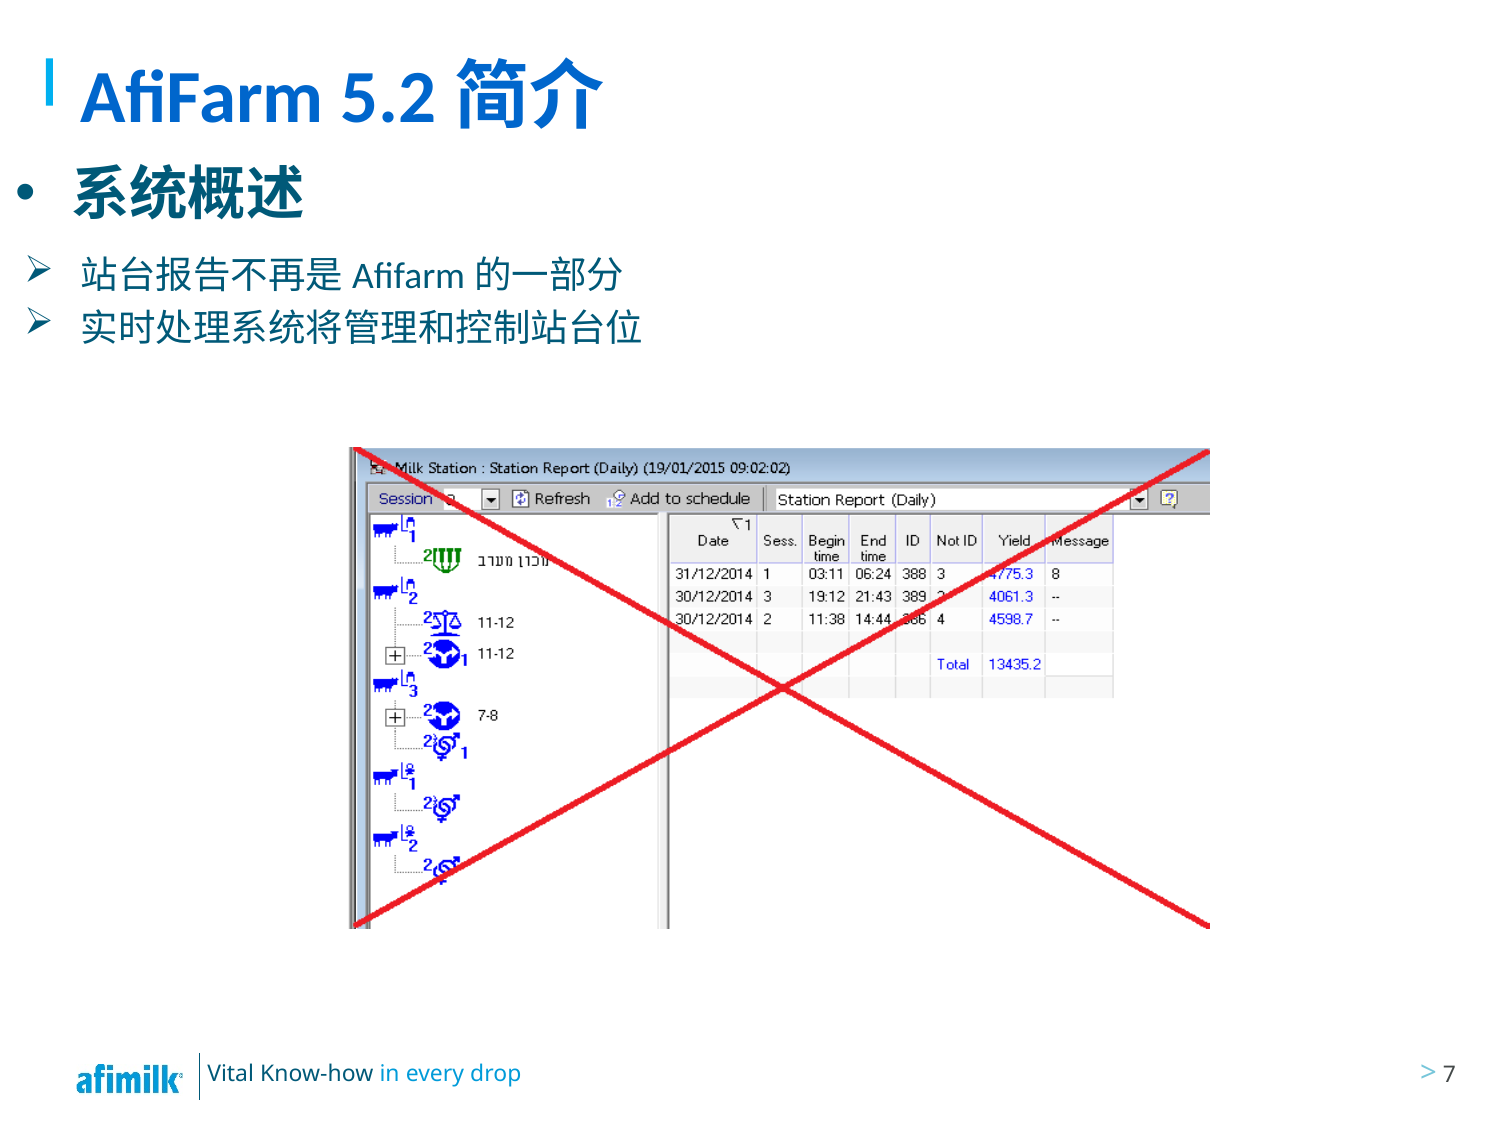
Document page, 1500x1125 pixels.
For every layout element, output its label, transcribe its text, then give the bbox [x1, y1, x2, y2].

list 站台报告不再是Afifarm的一部分 实时处理系统将管理和控制站台位 [0, 243, 1350, 1106]
picture [348, 447, 1210, 929]
title AfiFarm 5.2简介 [64, 39, 1359, 258]
subtitle 系统概述 [0, 148, 1335, 220]
